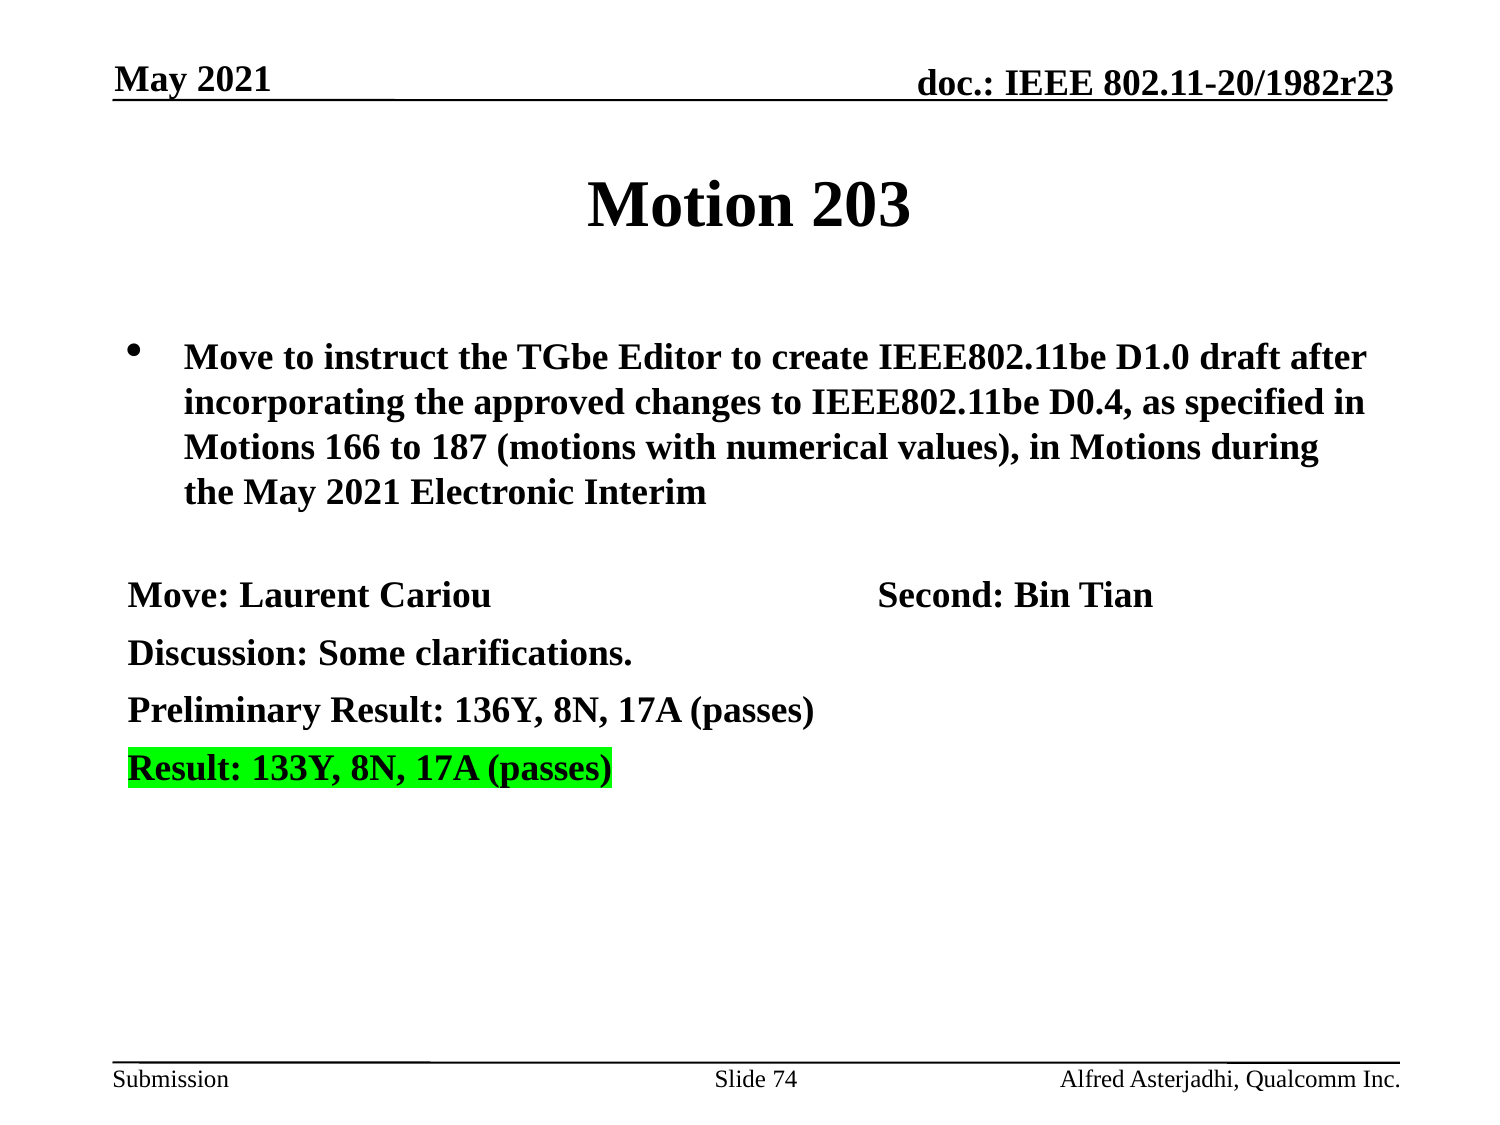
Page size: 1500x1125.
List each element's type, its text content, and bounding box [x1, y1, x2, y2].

title Motion 203 [112, 112, 1388, 288]
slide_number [114, 54, 423, 100]
list Move to instruct the TGbe Editor to create IEEE802.11be D1.0 draft after incorporating the approved changes to IEEE802.11be D0.4, as specified in Motions 166 to 187 (motions with numerical values), in Motions during the May 2021 Electronic Interim Move: Laurent Cariou Second: Bin Tian Discussion: Some clarifications. Preliminary Result: 136Y, 8N, 17A (passes) Result: 133Y, 8N, 17A (passes) [112, 324, 1388, 1000]
footer Alfred Asterjadhi, Qualcomm Inc. [878, 1061, 1402, 1093]
slide_number Slide 74 [712, 1061, 800, 1123]
